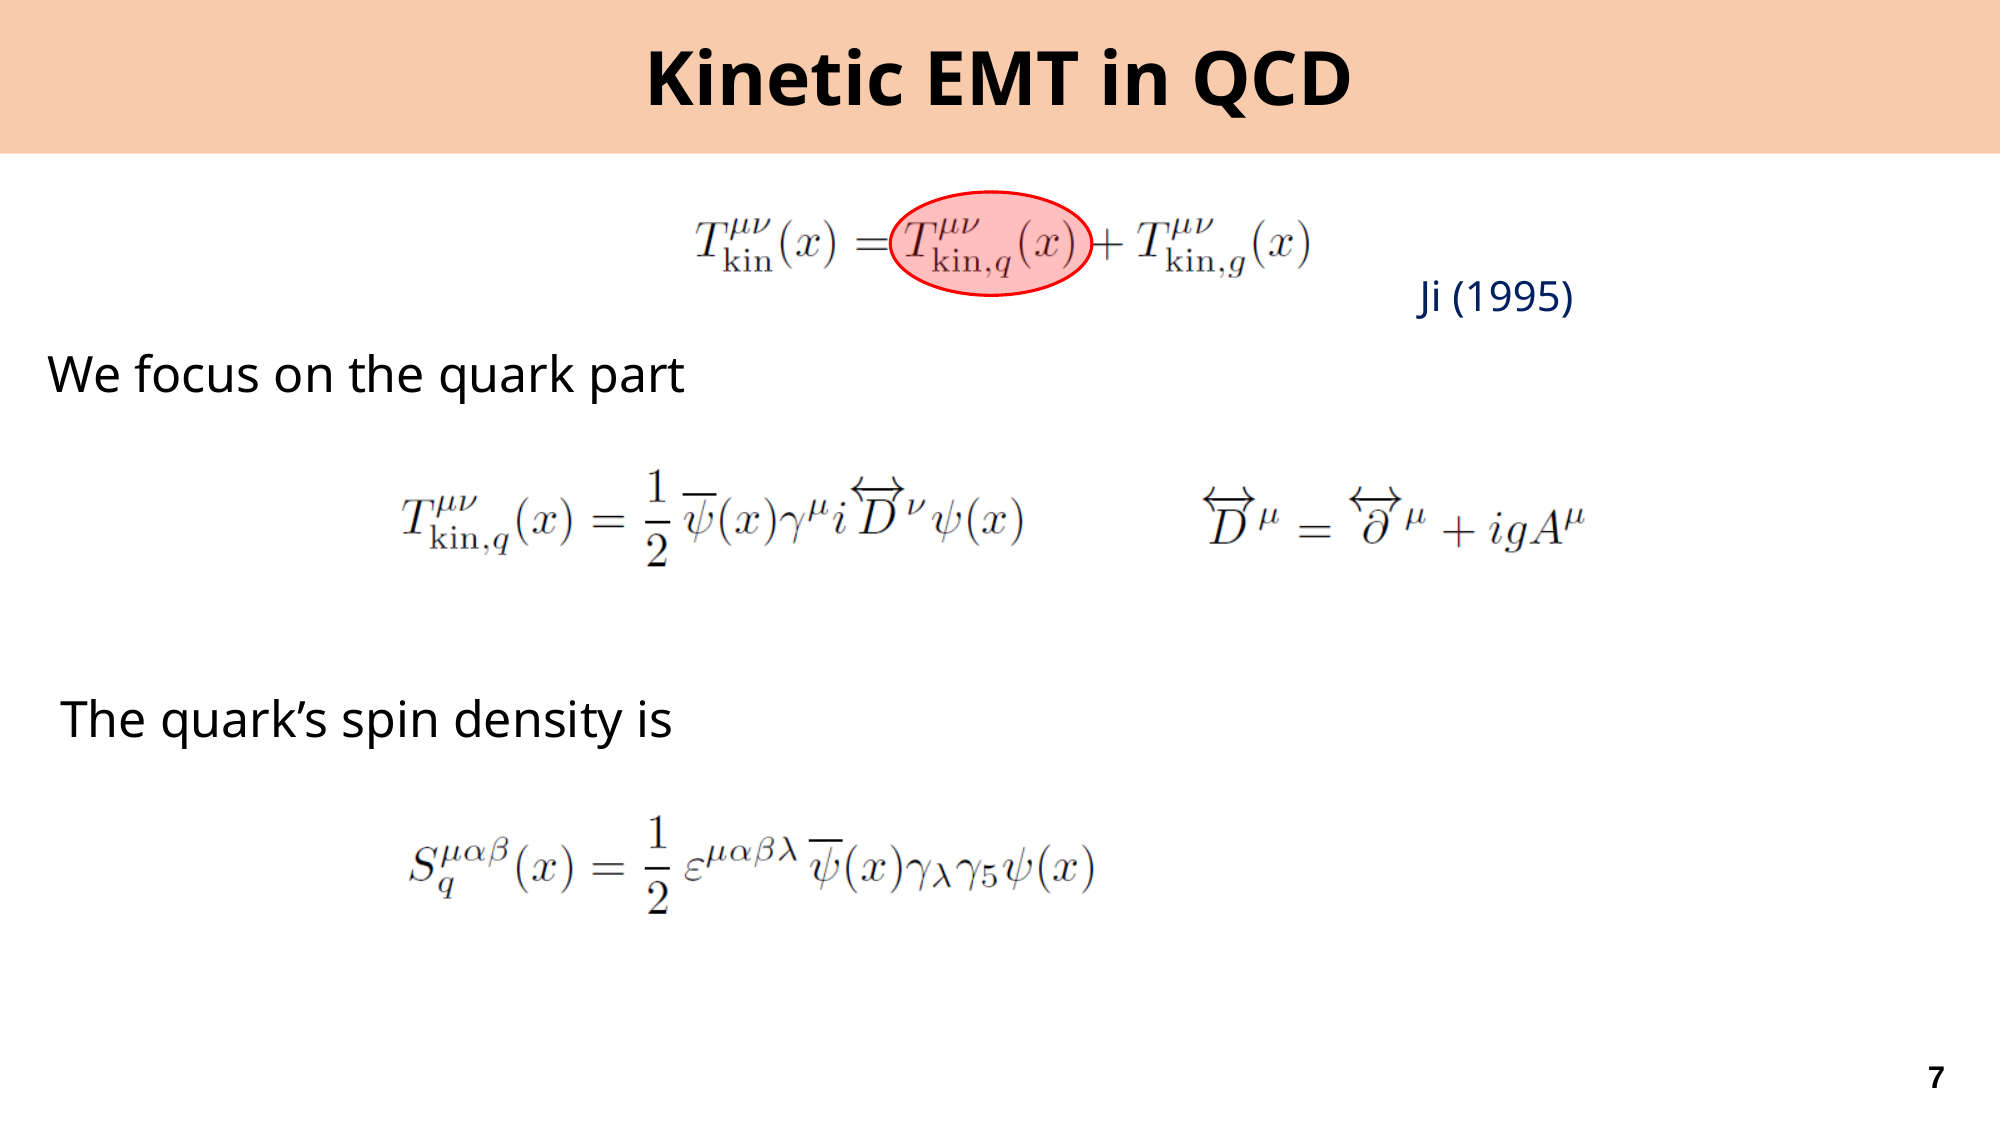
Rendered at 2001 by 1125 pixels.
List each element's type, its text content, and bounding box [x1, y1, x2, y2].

text_box [917, 190, 1065, 207]
text_box Kinetic EMT in QCD [630, 23, 1370, 129]
text_box We focus on the quark part [33, 335, 701, 411]
picture [392, 804, 1097, 919]
text_box Ji (1995) [1404, 262, 1663, 328]
text_box [0, 0, 2000, 154]
text_box The quark’s spin density is [45, 679, 689, 755]
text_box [391, 463, 1597, 574]
text_box 7 [1622, 1053, 1961, 1099]
picture [686, 207, 1314, 283]
text_box [923, 283, 1059, 297]
